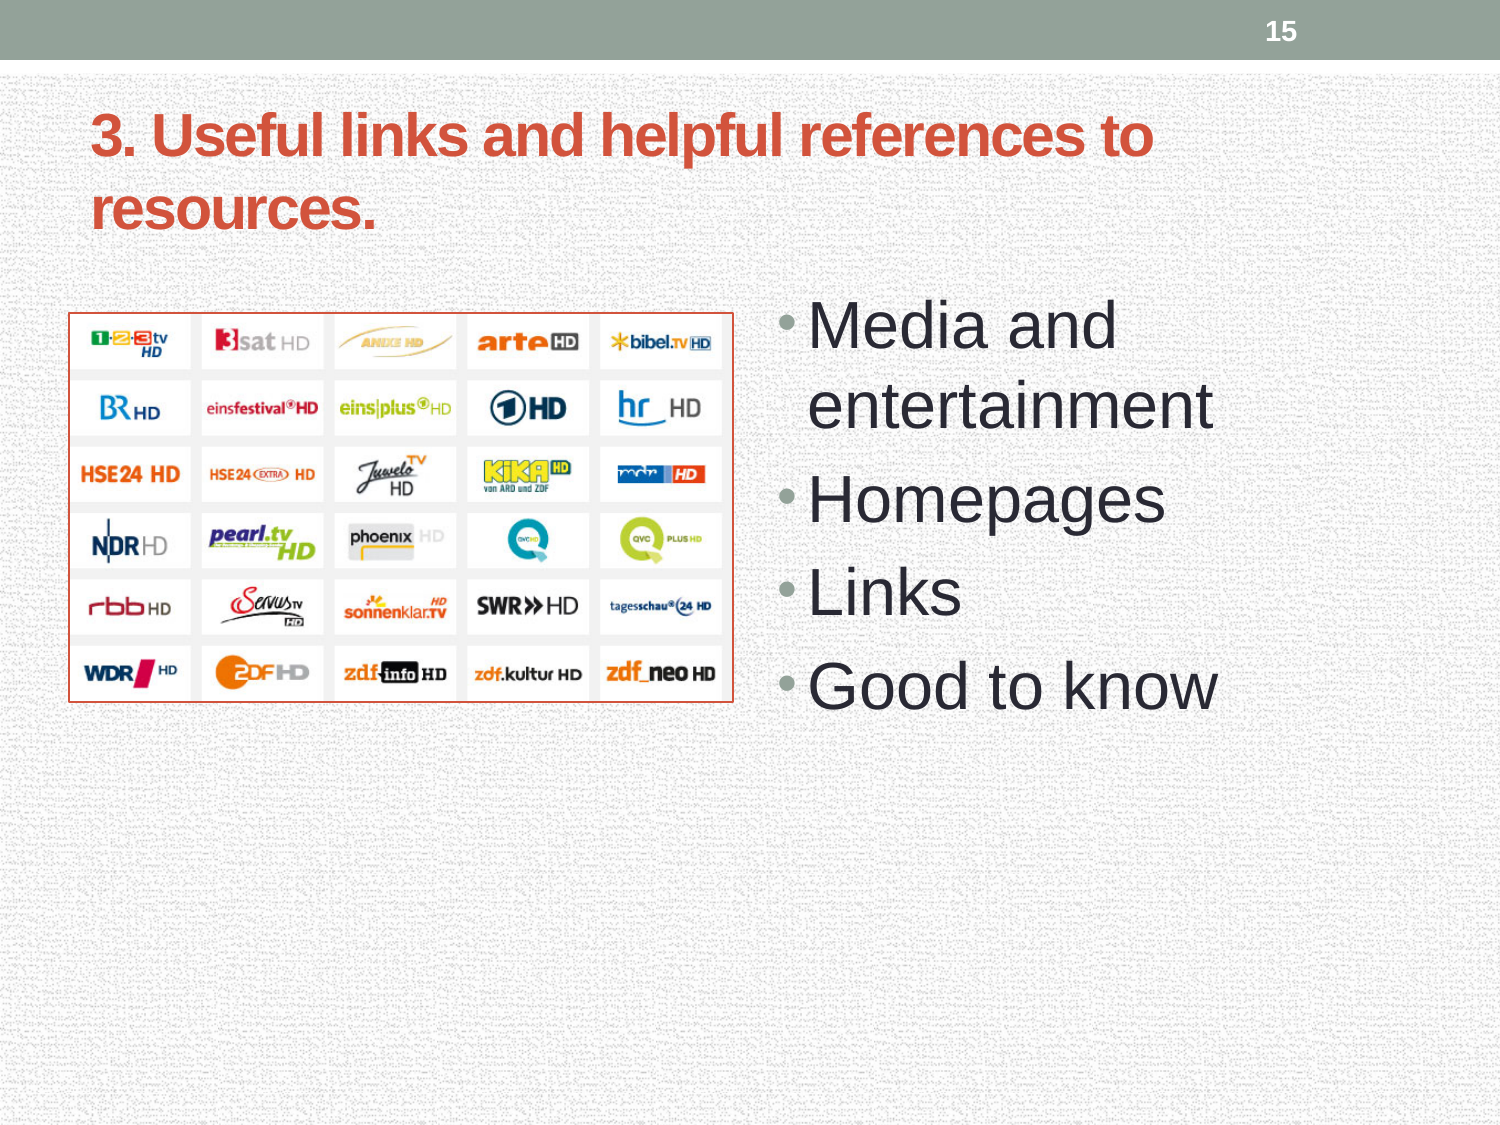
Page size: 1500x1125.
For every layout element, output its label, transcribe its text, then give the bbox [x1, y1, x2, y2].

title 3. Useful links and helpful references to resources. [75, 87, 1425, 250]
list Media and entertainment Homepages Links Good to know [762, 274, 1425, 1049]
slide_number 15 [1250, 3, 1425, 57]
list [69, 314, 733, 702]
